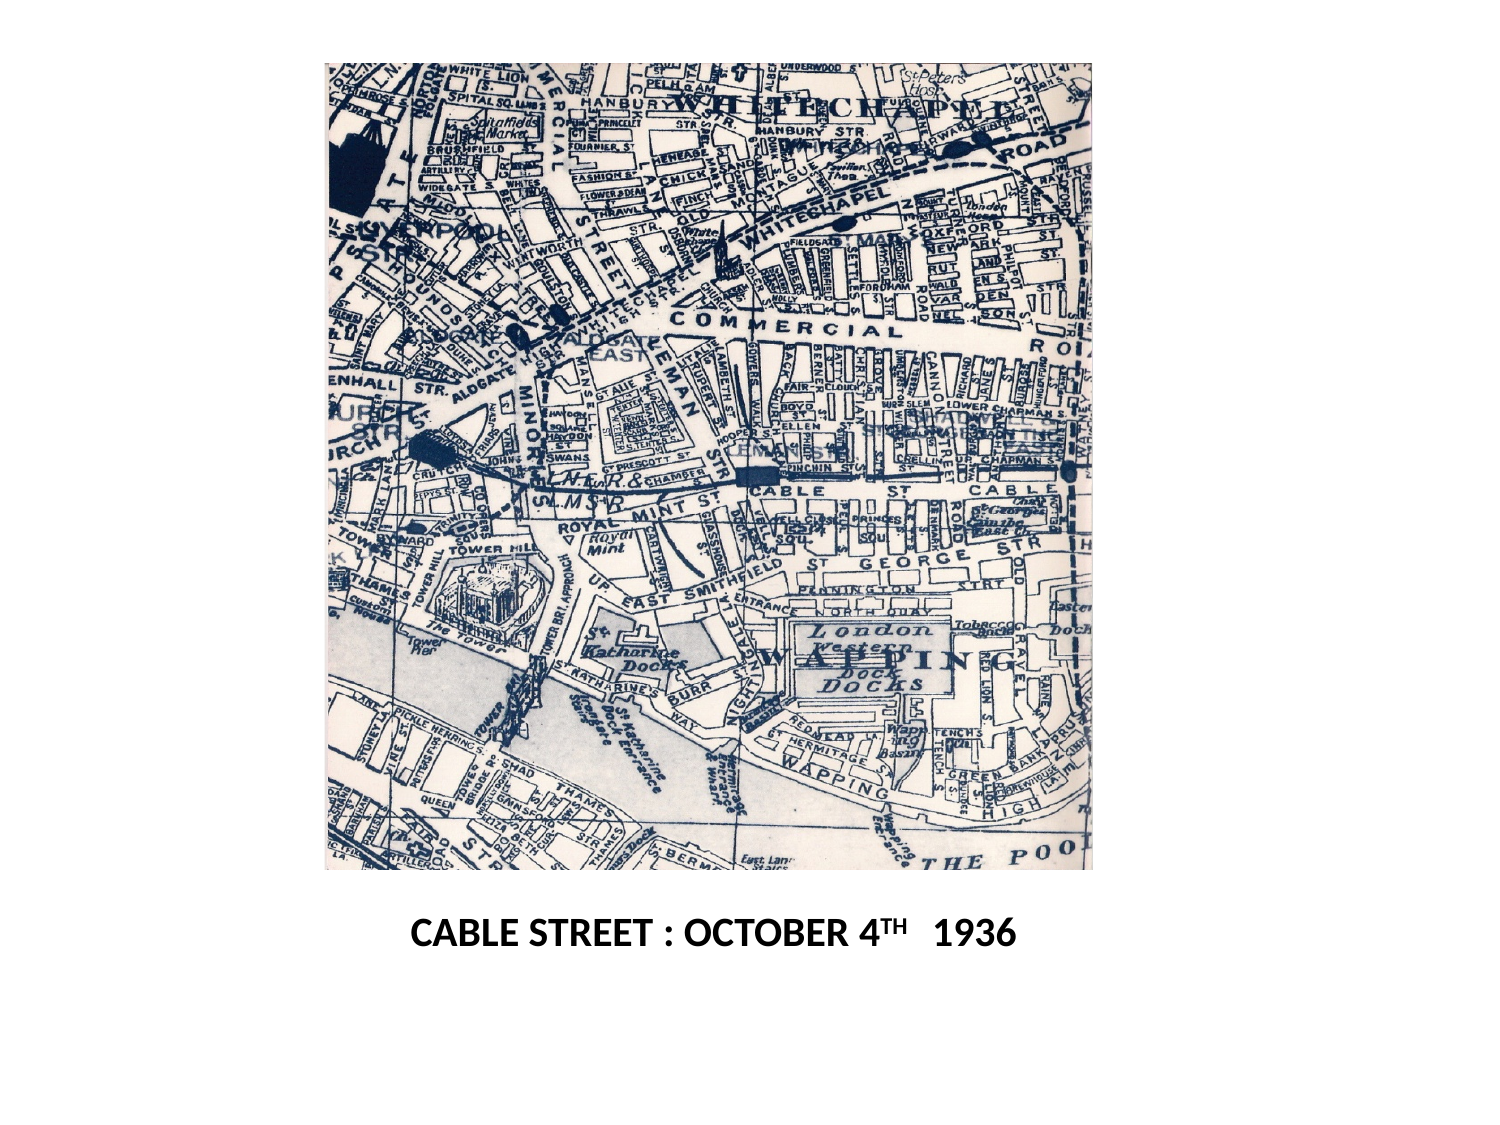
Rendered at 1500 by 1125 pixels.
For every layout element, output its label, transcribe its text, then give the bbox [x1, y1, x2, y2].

picture [324, 56, 1093, 870]
title CABLE STREET : OCTOBER 4TH 1936 [395, 869, 1296, 963]
